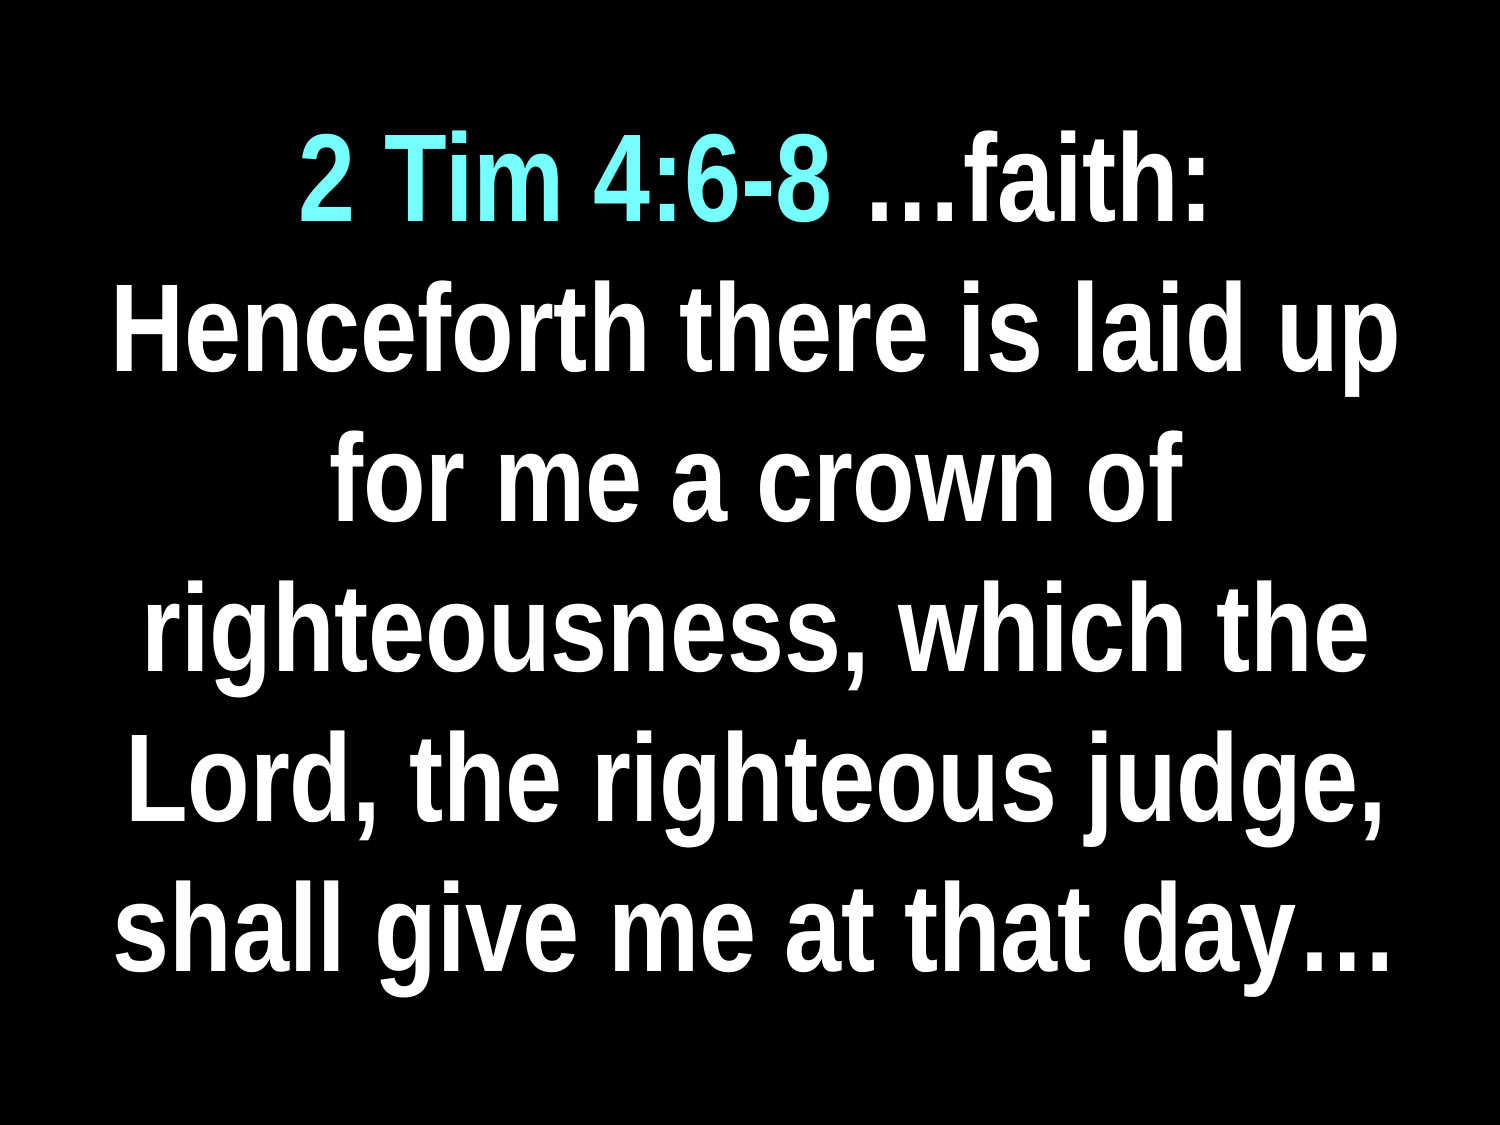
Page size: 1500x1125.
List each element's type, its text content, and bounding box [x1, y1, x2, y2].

text_box 2 Tim 4:6-8 …faith: Henceforth there is laid up for me a crown of righteousness, which the Lord, the righteous judge, shall give me at that day… [24, 88, 1488, 1004]
